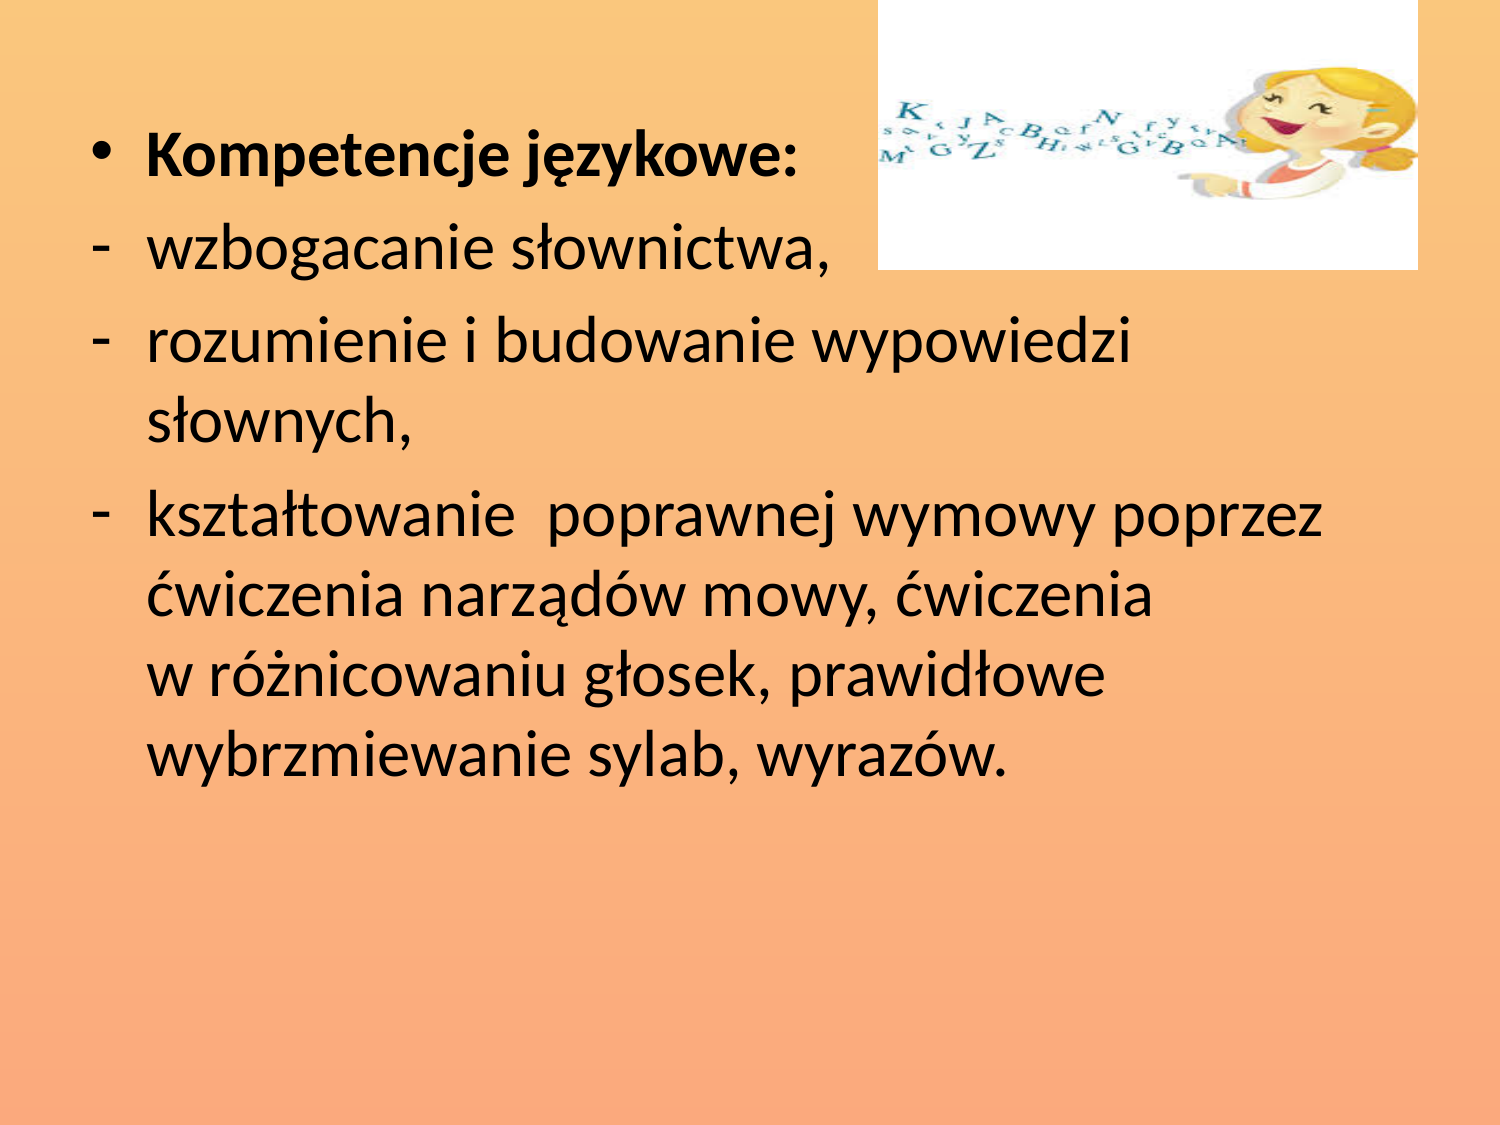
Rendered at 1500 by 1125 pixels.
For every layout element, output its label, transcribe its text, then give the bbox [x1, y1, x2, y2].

picture [878, 0, 1419, 270]
list Kompetencje językowe: wzbogacanie słownictwa, rozumienie i budowanie wypowiedzi słownych, kształtowanie poprawnej wymowy poprzez ćwiczenia narządów mowy, ćwiczenia w różnicowaniu głosek, prawidłowe wybrzmiewanie sylab, wyrazów. [75, 101, 1425, 1005]
